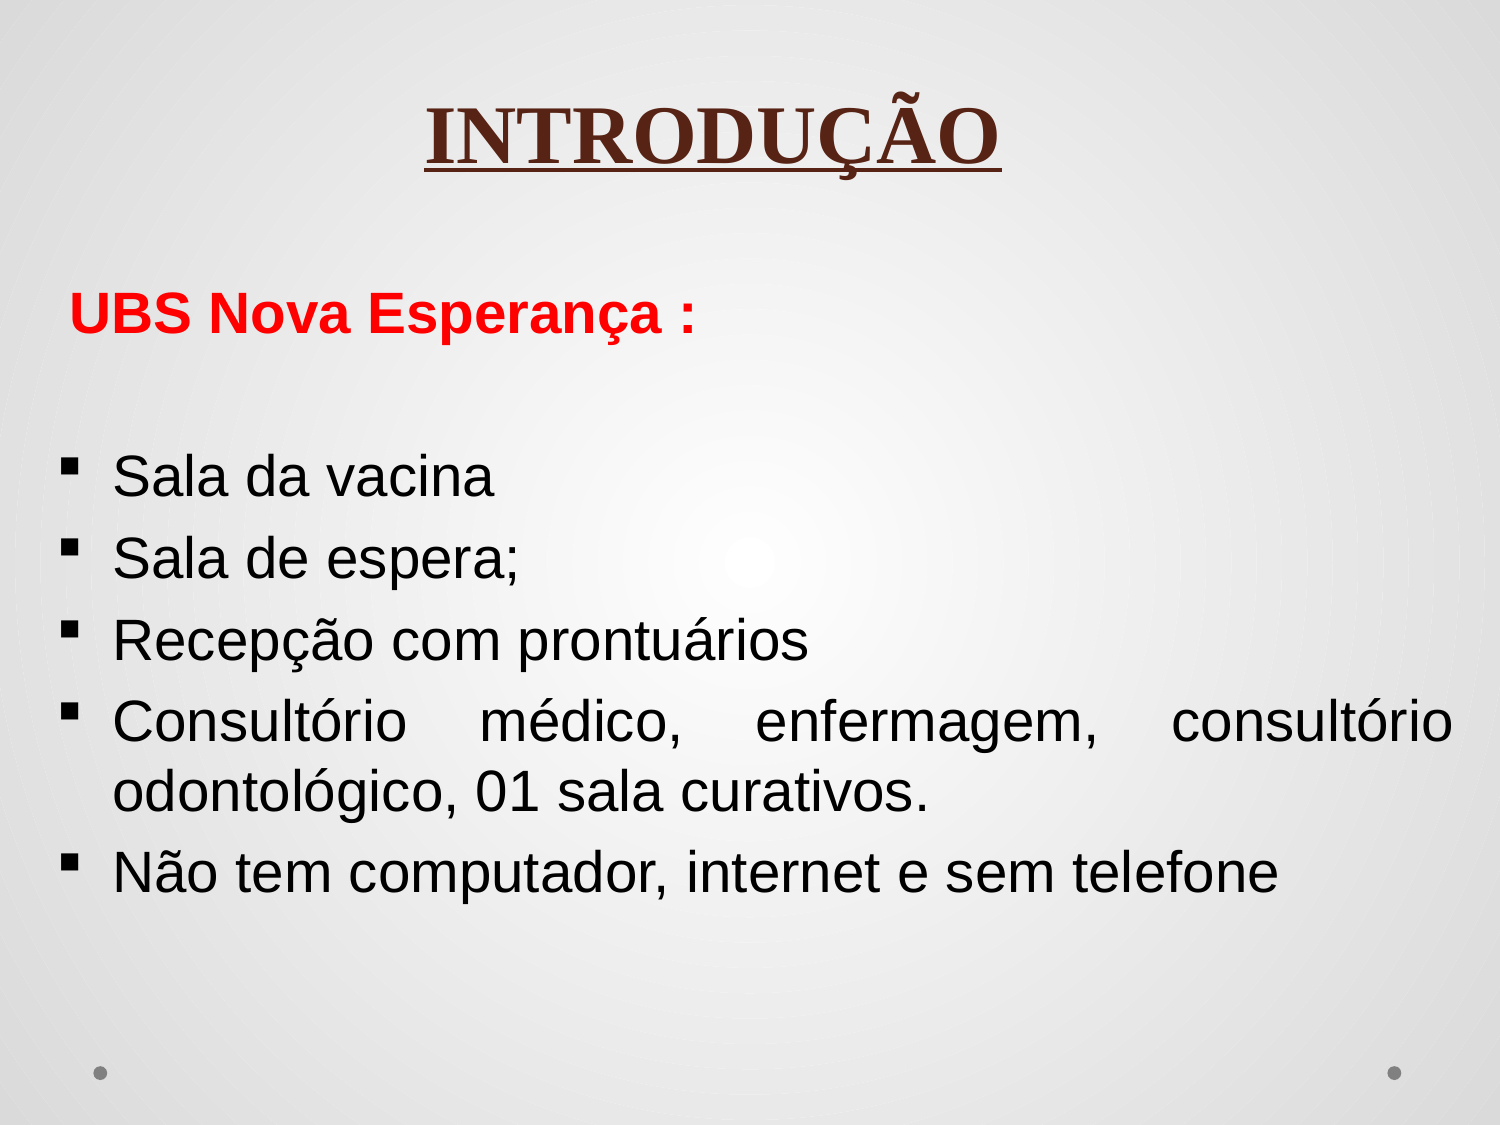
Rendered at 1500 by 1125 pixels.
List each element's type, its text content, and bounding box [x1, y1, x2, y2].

title INTRODUÇÃO [100, 42, 1326, 188]
list UBS Nova Esperança : Sala da vacina Sala de espera; Recepção com prontuários Consultório médico, enfermagem, consultório odontológico, 01 sala curativos. Não tem computador, internet e sem telefone [41, 196, 1471, 1106]
